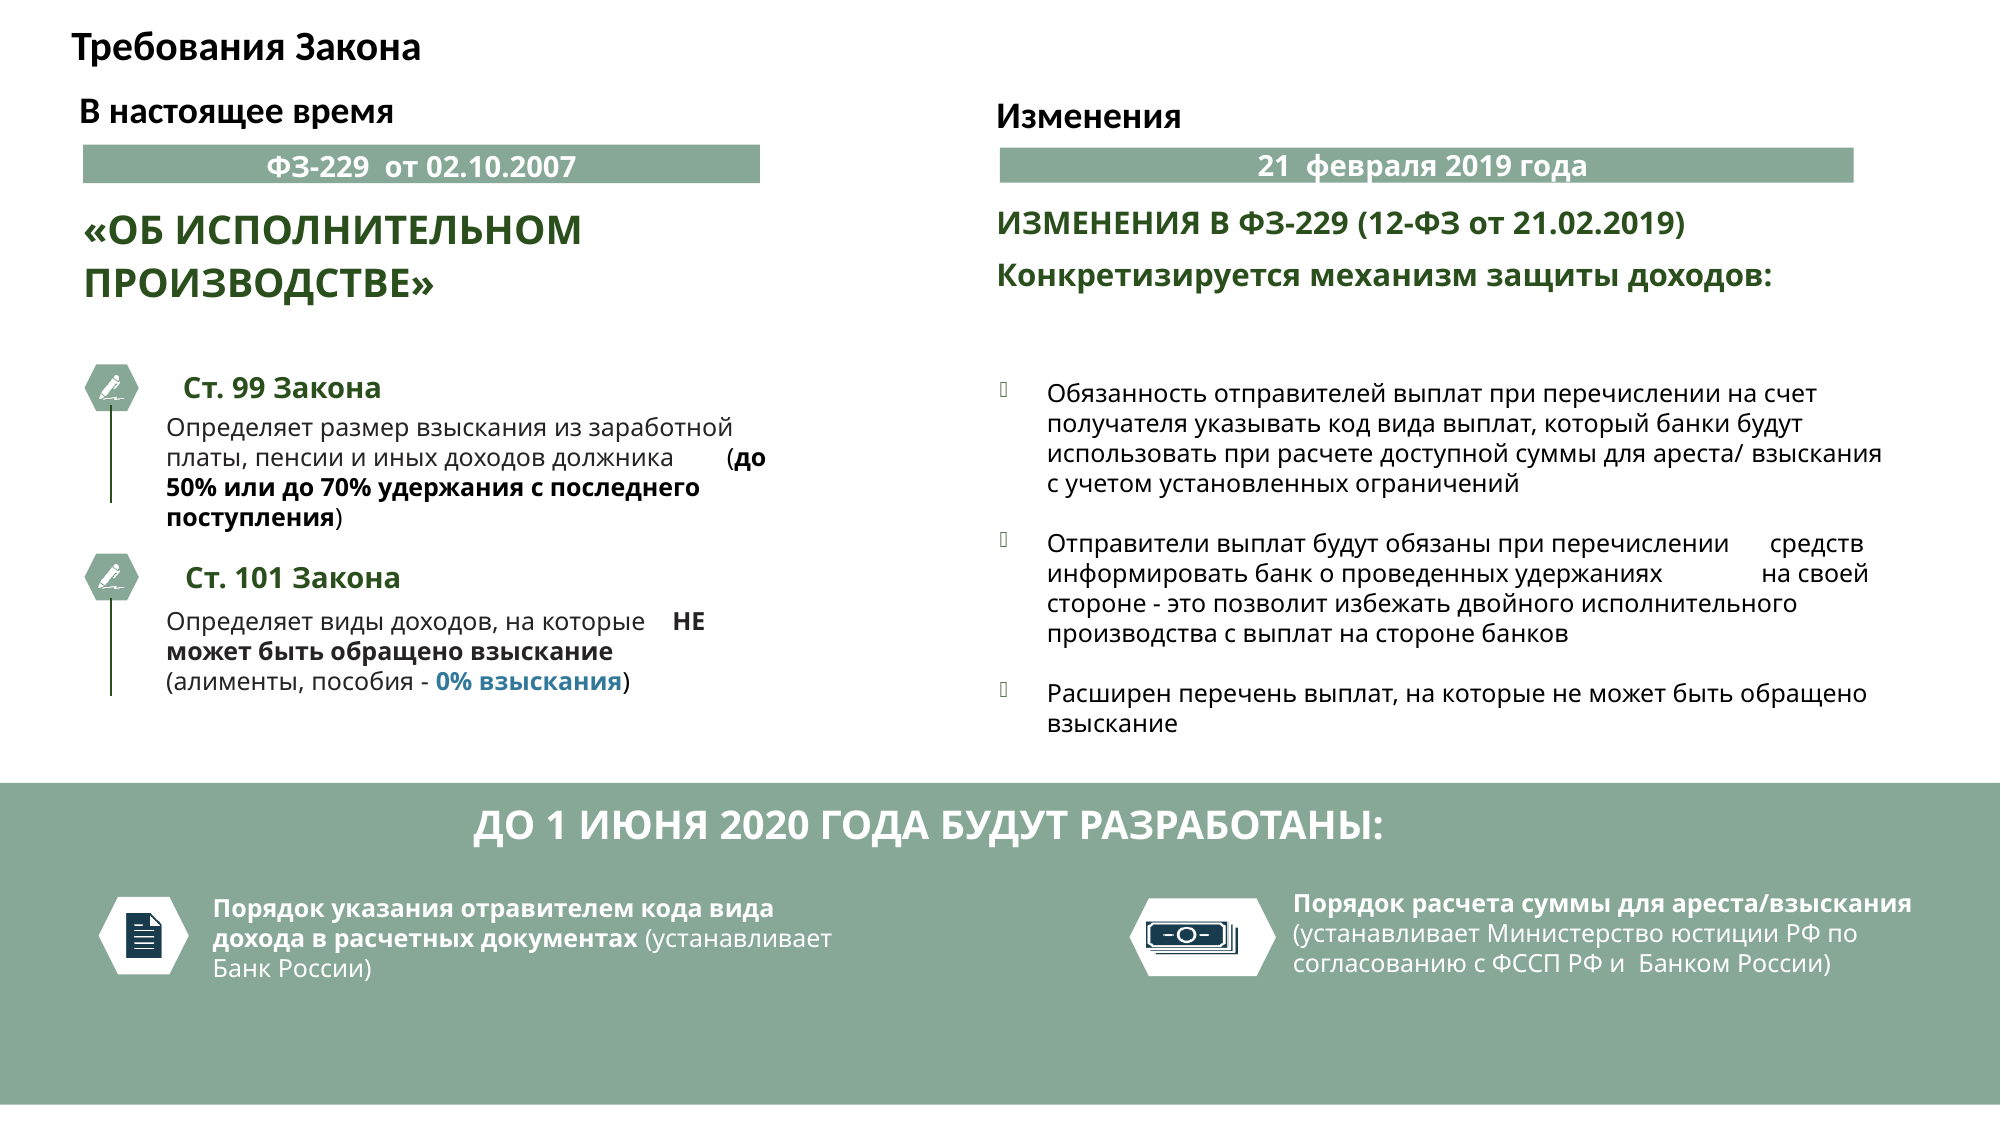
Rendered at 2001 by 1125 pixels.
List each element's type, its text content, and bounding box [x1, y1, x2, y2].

text_box В настоящее время [64, 78, 411, 139]
text_box ИЗМЕНЕНИЯ В ФЗ-229 (12-ФЗ от 21.02.2019) Конкретизируется механизм защиты доходов: [996, 200, 2000, 293]
text_box [84, 553, 139, 601]
text_box [84, 364, 139, 412]
text_box «ОБ ИСПОЛНИТЕЛЬНОМ ПРОИЗВОДСТВЕ» [83, 200, 691, 305]
text_box Ст. 99 Закона [183, 369, 391, 405]
picture [98, 564, 124, 590]
text_box Изменения [981, 83, 1206, 144]
text_box ДО 1 ИЮНЯ 2020 ГОДА БУДУТ РАЗРАБОТАНЫ: [473, 800, 1847, 848]
text_box [98, 896, 189, 975]
picture [99, 375, 124, 401]
text_box Определяет размер взыскания из заработной платы, пенсии и иных доходов должника (до 50% или до 70% удержания с последнего поступления) [166, 411, 774, 532]
text_box Обязанность отправителей выплат при перечислении на счет получателя указывать код вида выплат, который банки будут использовать при расчете доступной суммы для ареста/ взыскания с учетом установленных ограничений Отправители выплат будут обязаны при перечислении средств информировать банк о проведенных удержаниях на своей стороне - это позволит избежать двойного исполнительного производства с выплат на стороне банков Расширен перечень выплат, на которые не может быть обращено взыскание [999, 377, 1894, 738]
picture [121, 913, 166, 958]
text_box Порядок указания отравителем кода вида дохода в расчетных документах (устанавливает Банк России) [212, 892, 867, 983]
text_box Ст. 101 Закона [185, 559, 410, 595]
text_box 21 февраля 2019 года [999, 147, 1854, 183]
text_box Требования Закона [56, 11, 437, 76]
text_box [0, 782, 2000, 1105]
text_box [1129, 898, 1276, 977]
picture [1146, 909, 1238, 966]
text_box Определяет виды доходов, на которые НЕ может быть обращено взыскание (алименты, пособия - 0% взыскания) [166, 605, 736, 695]
text_box Порядок расчета суммы для ареста/взыскания (устанавливает Министерство юстиции РФ по согласованию с ФССП РФ и Банком России) [1292, 887, 1948, 978]
text_box ФЗ-229 от 02.10.2007 [83, 144, 760, 184]
